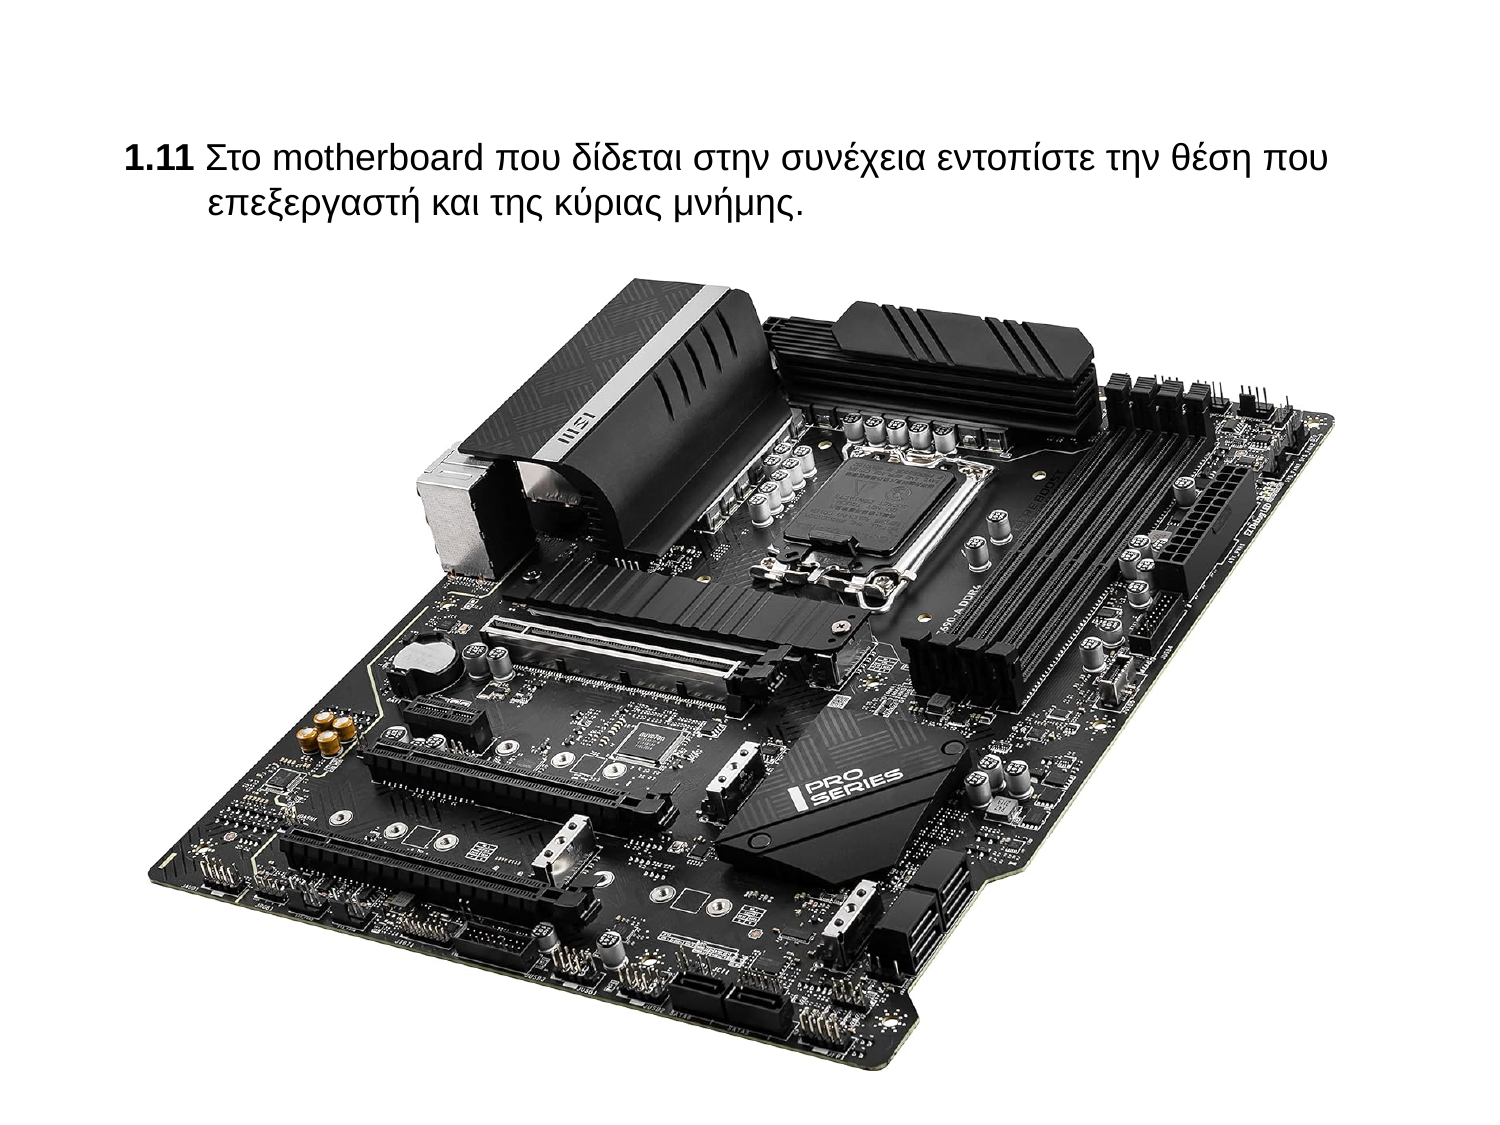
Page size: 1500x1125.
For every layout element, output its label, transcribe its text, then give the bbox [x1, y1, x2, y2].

text_box 1.11 Στο motherboard που δίδεται στην συνέχεια εντοπίστε την θέση που επεξεργαστή και της κύριας μνήμης. [109, 125, 1350, 231]
picture [147, 278, 1335, 1071]
